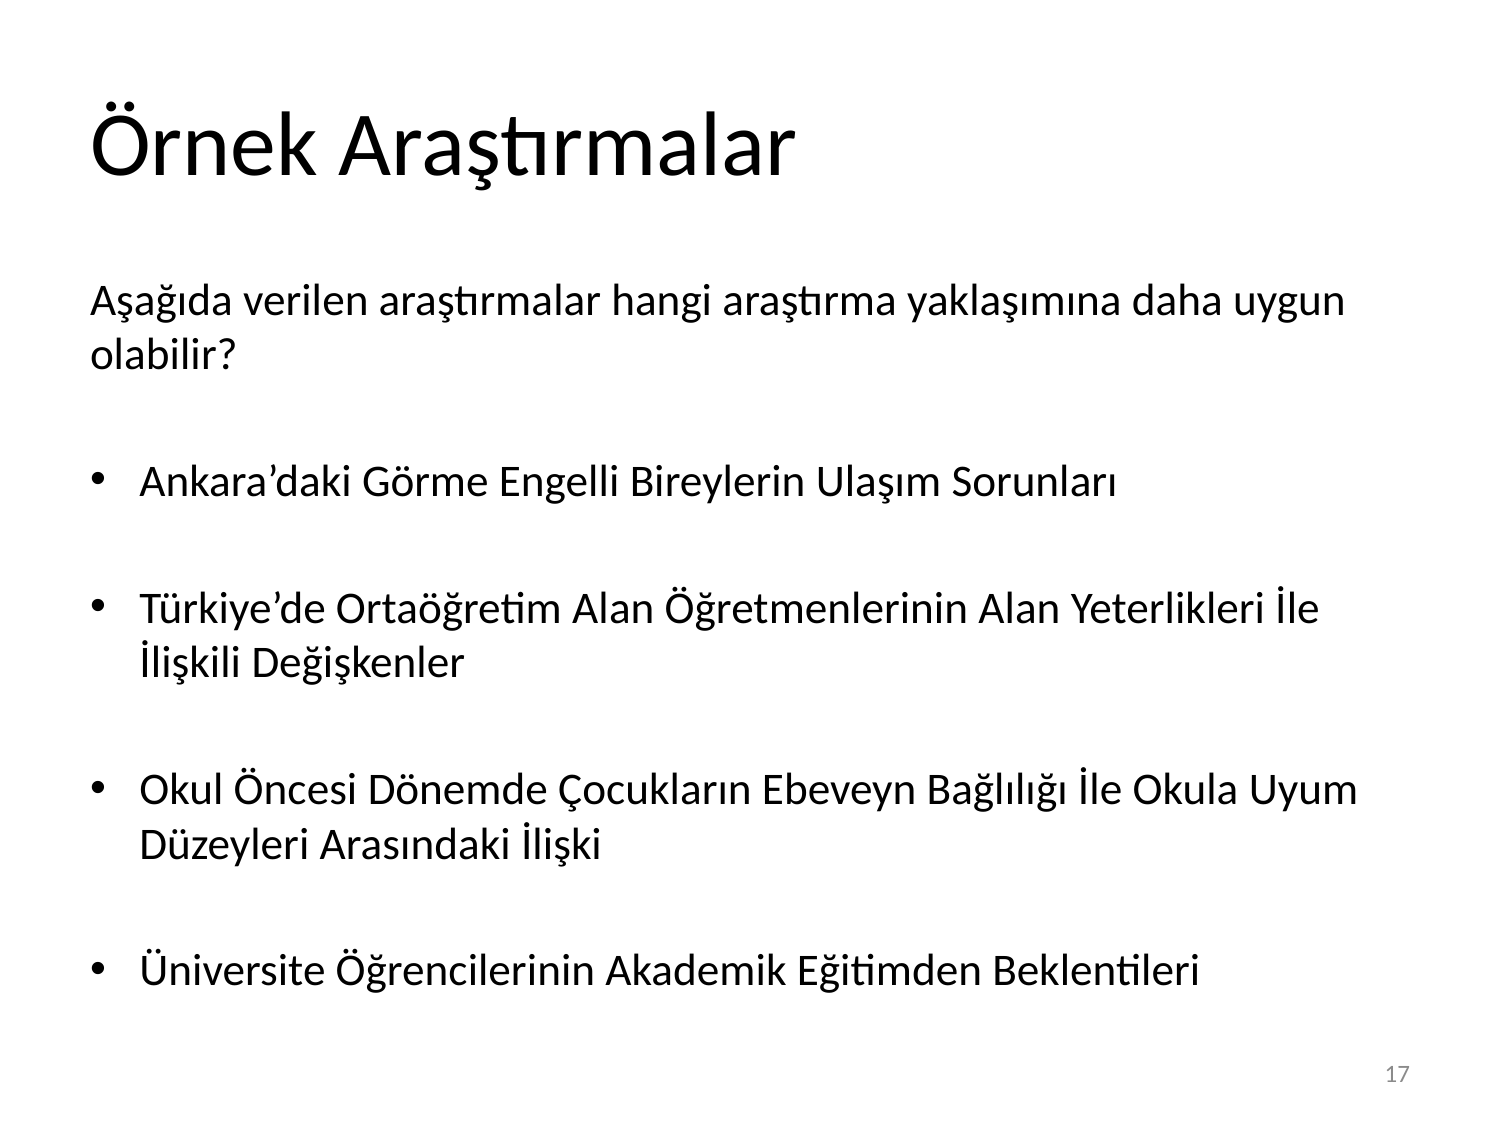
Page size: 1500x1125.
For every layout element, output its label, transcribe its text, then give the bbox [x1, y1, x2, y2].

title Örnek Araştırmalar [75, 45, 1425, 233]
slide_number 17 [1074, 1042, 1425, 1103]
list Aşağıda verilen araştırmalar hangi araştırma yaklaşımına daha uygun olabilir? Ankara’daki Görme Engelli Bireylerin Ulaşım Sorunları Türkiye’de Ortaöğretim Alan Öğretmenlerinin Alan Yeterlikleri İle İlişkili Değişkenler Okul Öncesi Dönemde Çocukların Ebeveyn Bağlılığı İle Okula Uyum Düzeyleri Arasındaki İlişki Üniversite Öğrencilerinin Akademik Eğitimden Beklentileri [75, 262, 1425, 1005]
